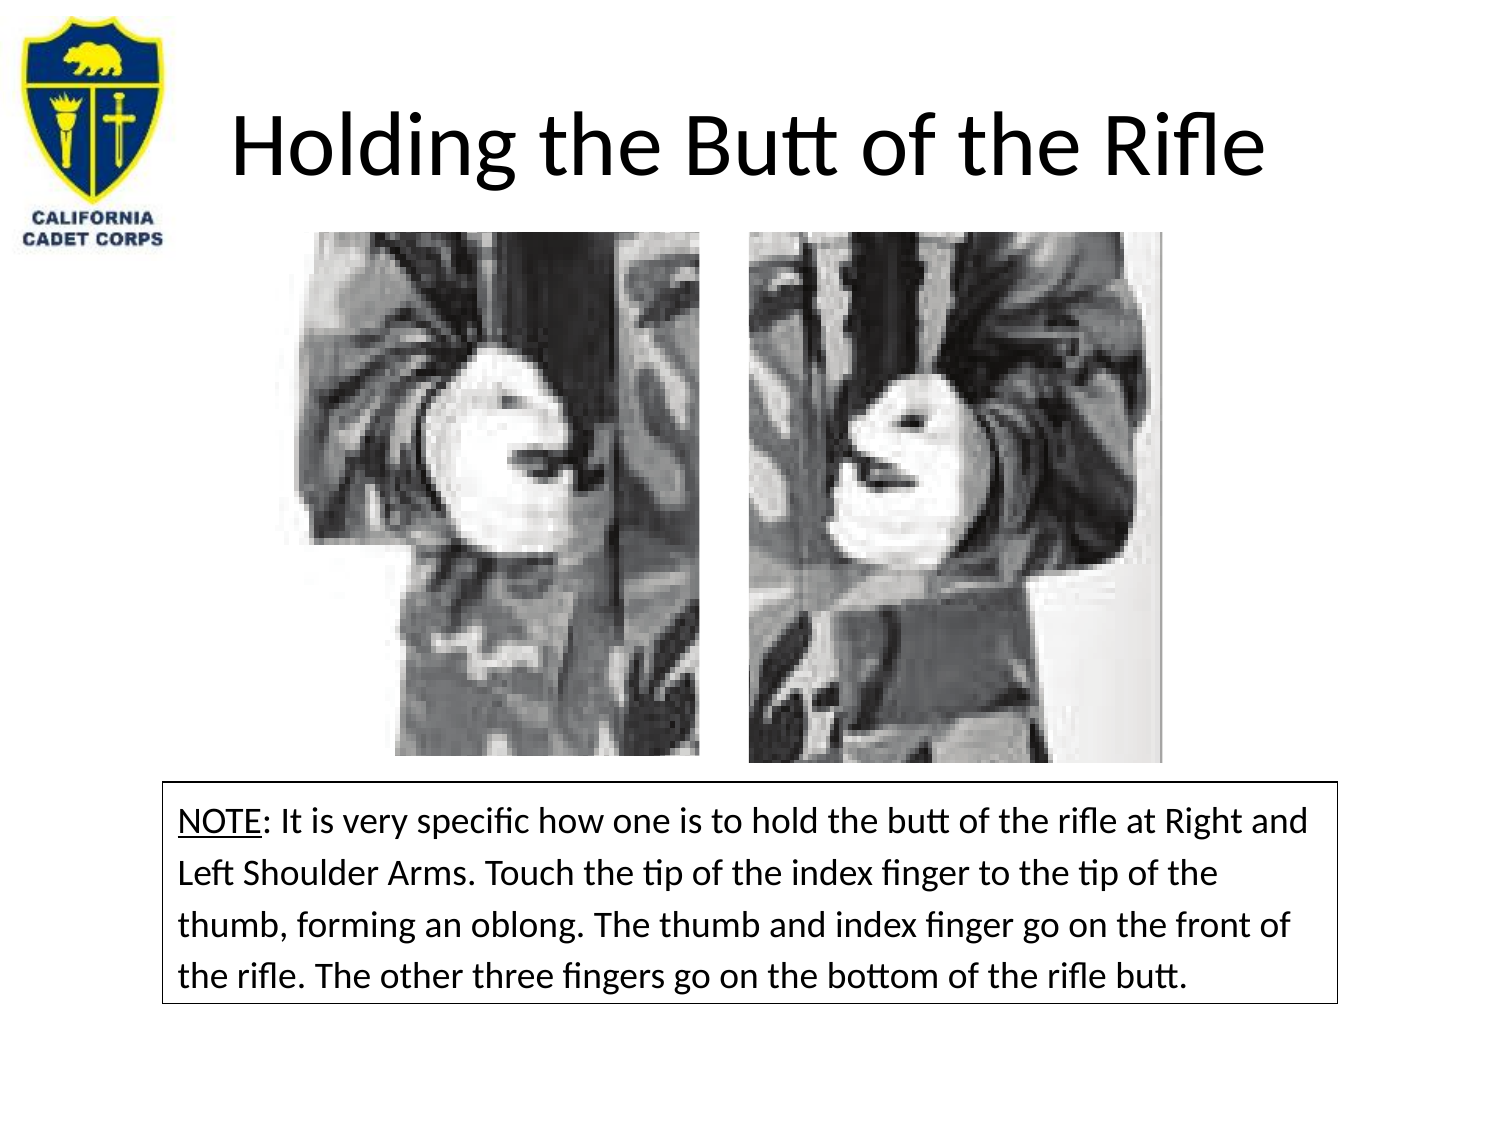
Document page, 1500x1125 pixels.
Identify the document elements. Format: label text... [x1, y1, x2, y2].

text_box NOTE: It is very specific how one is to hold the butt of the rifle at Right and Left Shoulder Arms. Touch the tip of the index finger to the tip of the thumb, forming an oblong. The thumb and index finger go on the front of the rifle. The other three fingers go on the bottom of the rifle butt. [162, 781, 1338, 1004]
title Holding the Butt of the Rifle [162, 45, 1338, 233]
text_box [274, 232, 1163, 763]
picture [0, 16, 186, 261]
